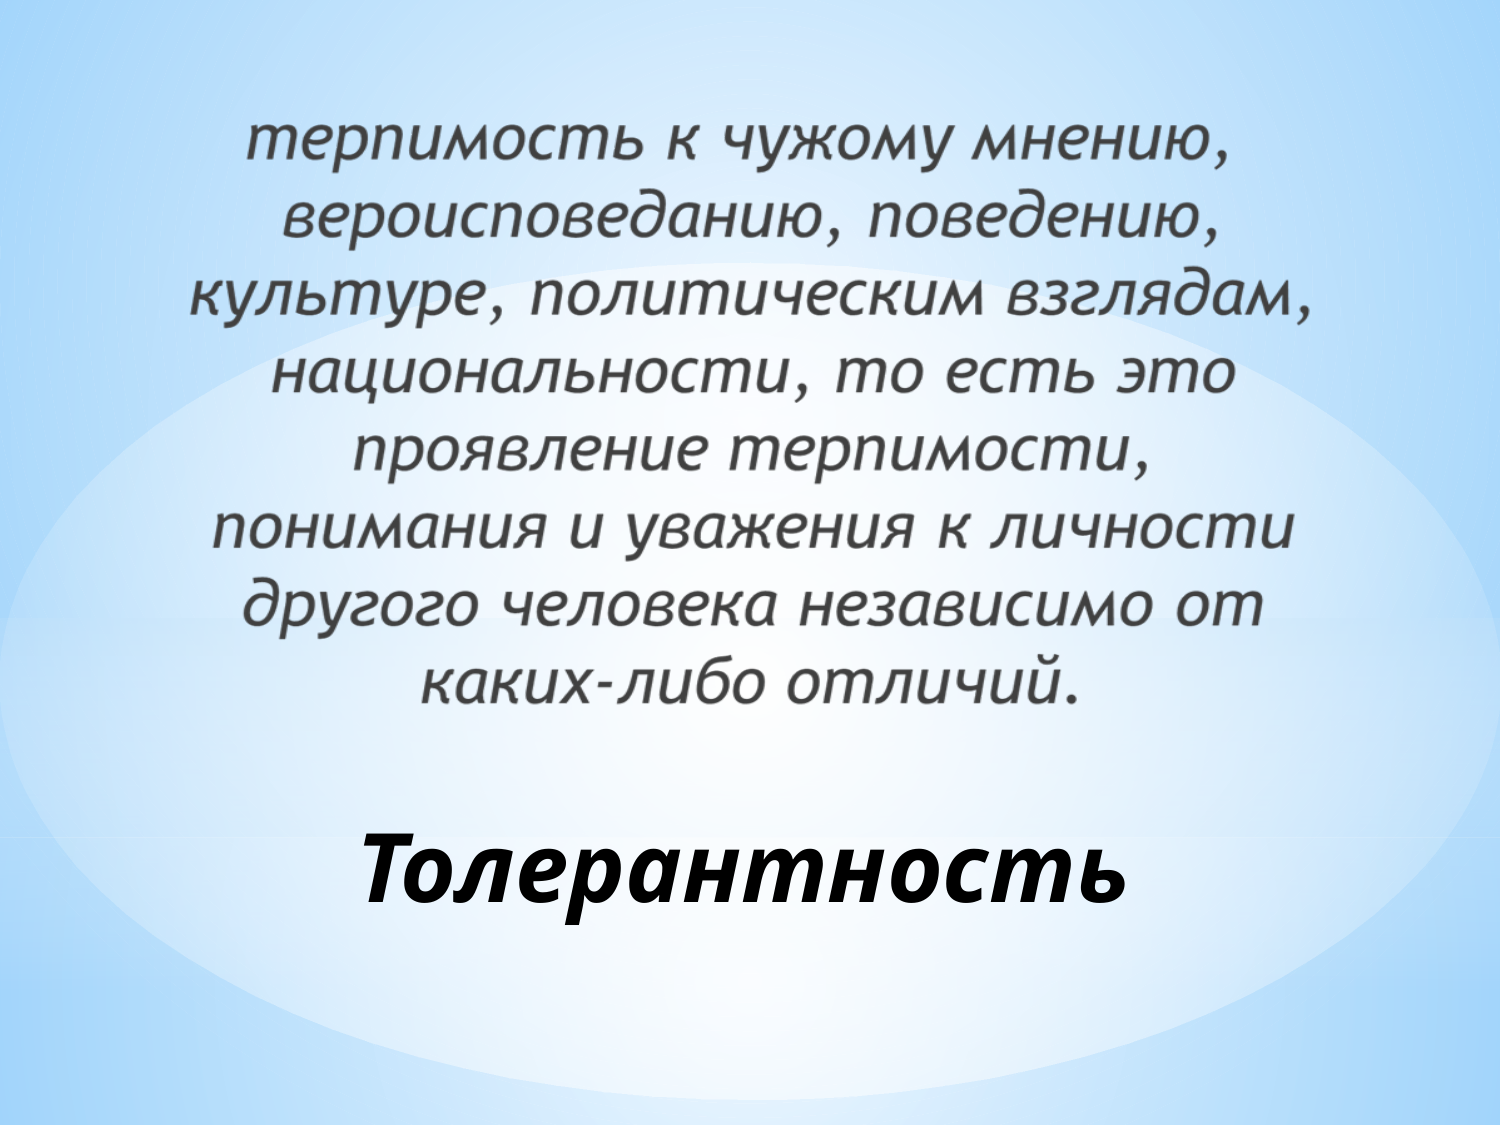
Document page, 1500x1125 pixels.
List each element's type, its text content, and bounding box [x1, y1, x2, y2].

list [135, 77, 1377, 788]
title Толерантность [123, 798, 1363, 988]
